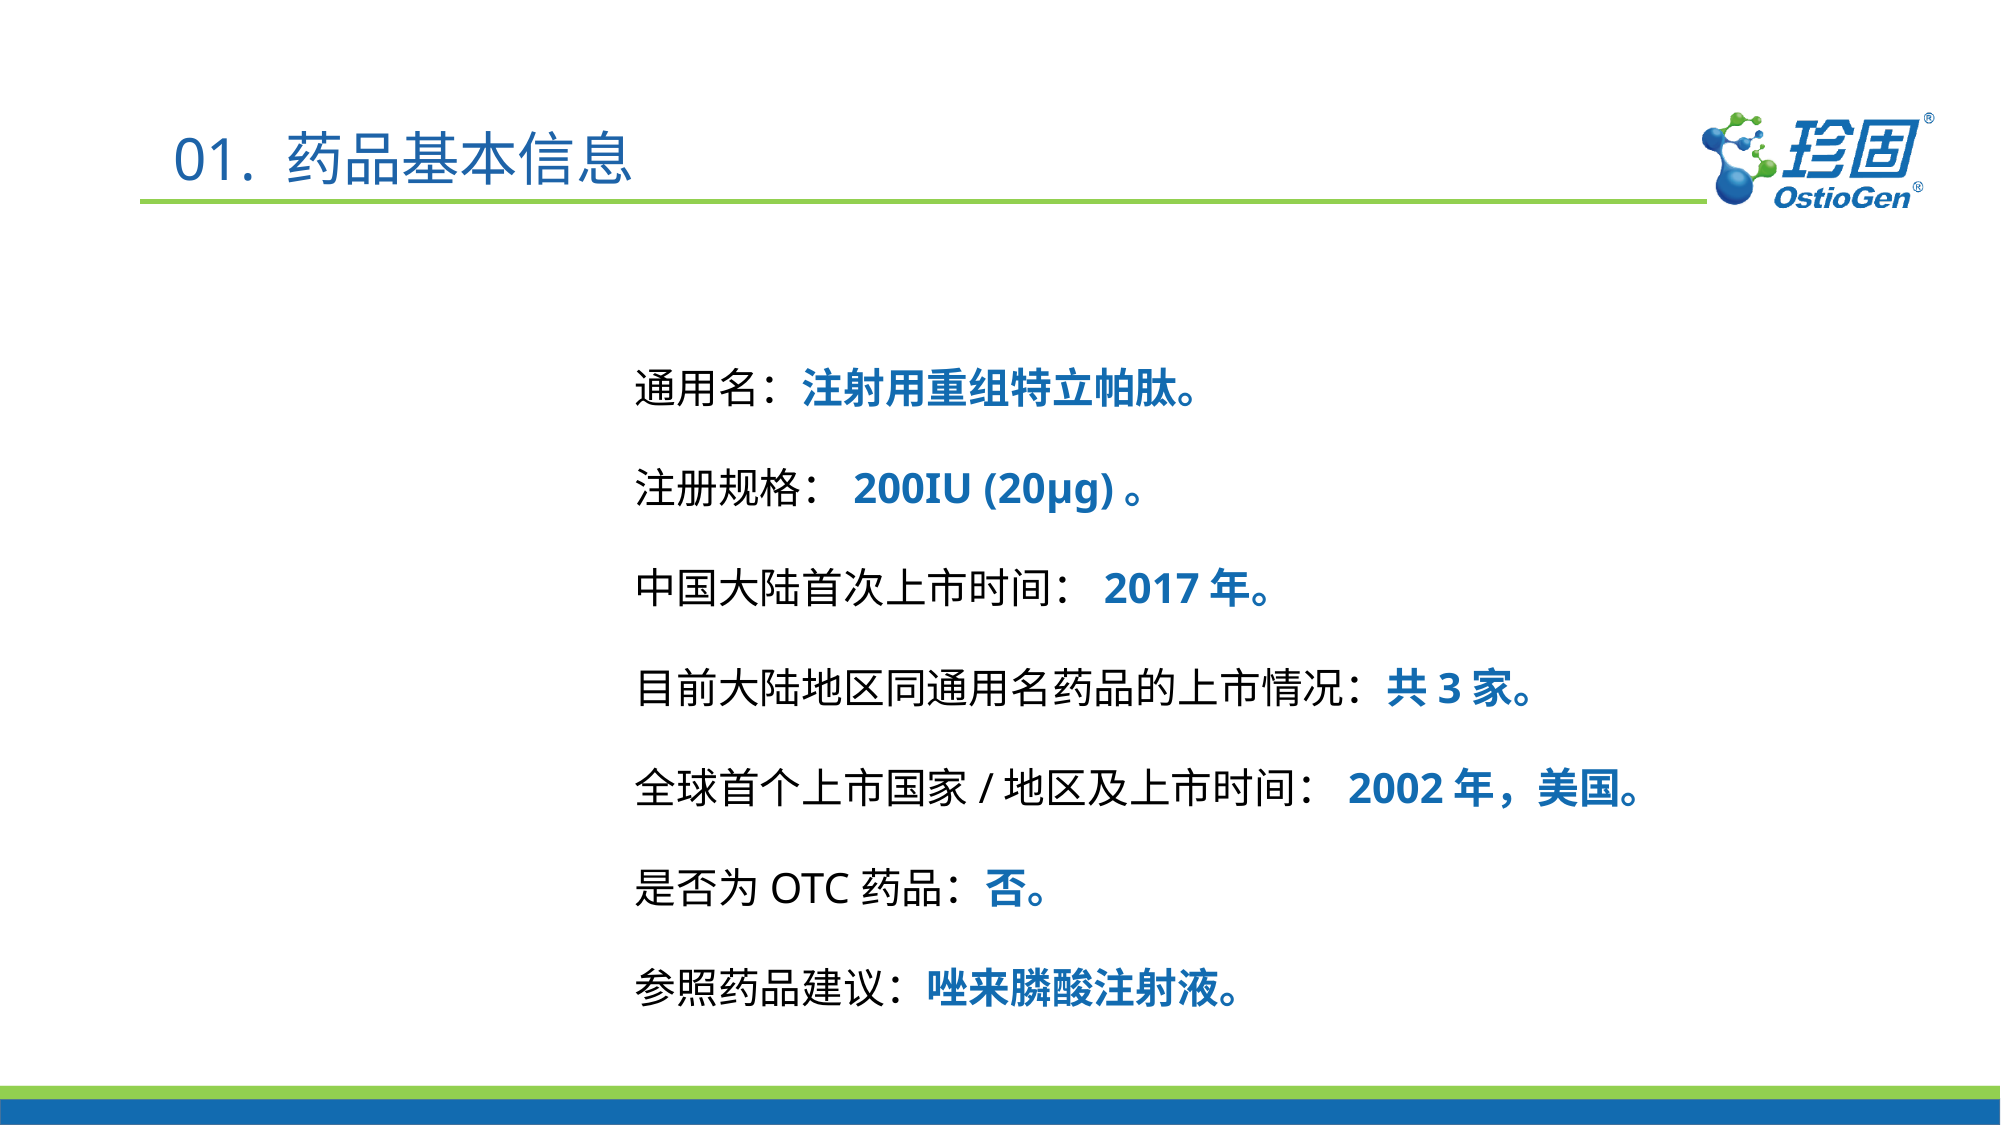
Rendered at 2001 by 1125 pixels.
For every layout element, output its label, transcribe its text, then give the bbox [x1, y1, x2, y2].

text_box 01. 药品基本信息 [158, 114, 726, 200]
text_box 通用名：注射用重组特立帕肽。 注册规格：200IU (20μg)。 中国大陆首次上市时间：2017年。 目前大陆地区同通用名药品的上市情况：共3家。 全球首个上市国家/地区及上市时间：2002年，美国。 是否为OTC药品：否。 参照药品建议：唑来膦酸注射液。 [619, 304, 1669, 1060]
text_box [0, 1085, 2000, 1125]
picture [1690, 97, 1944, 232]
